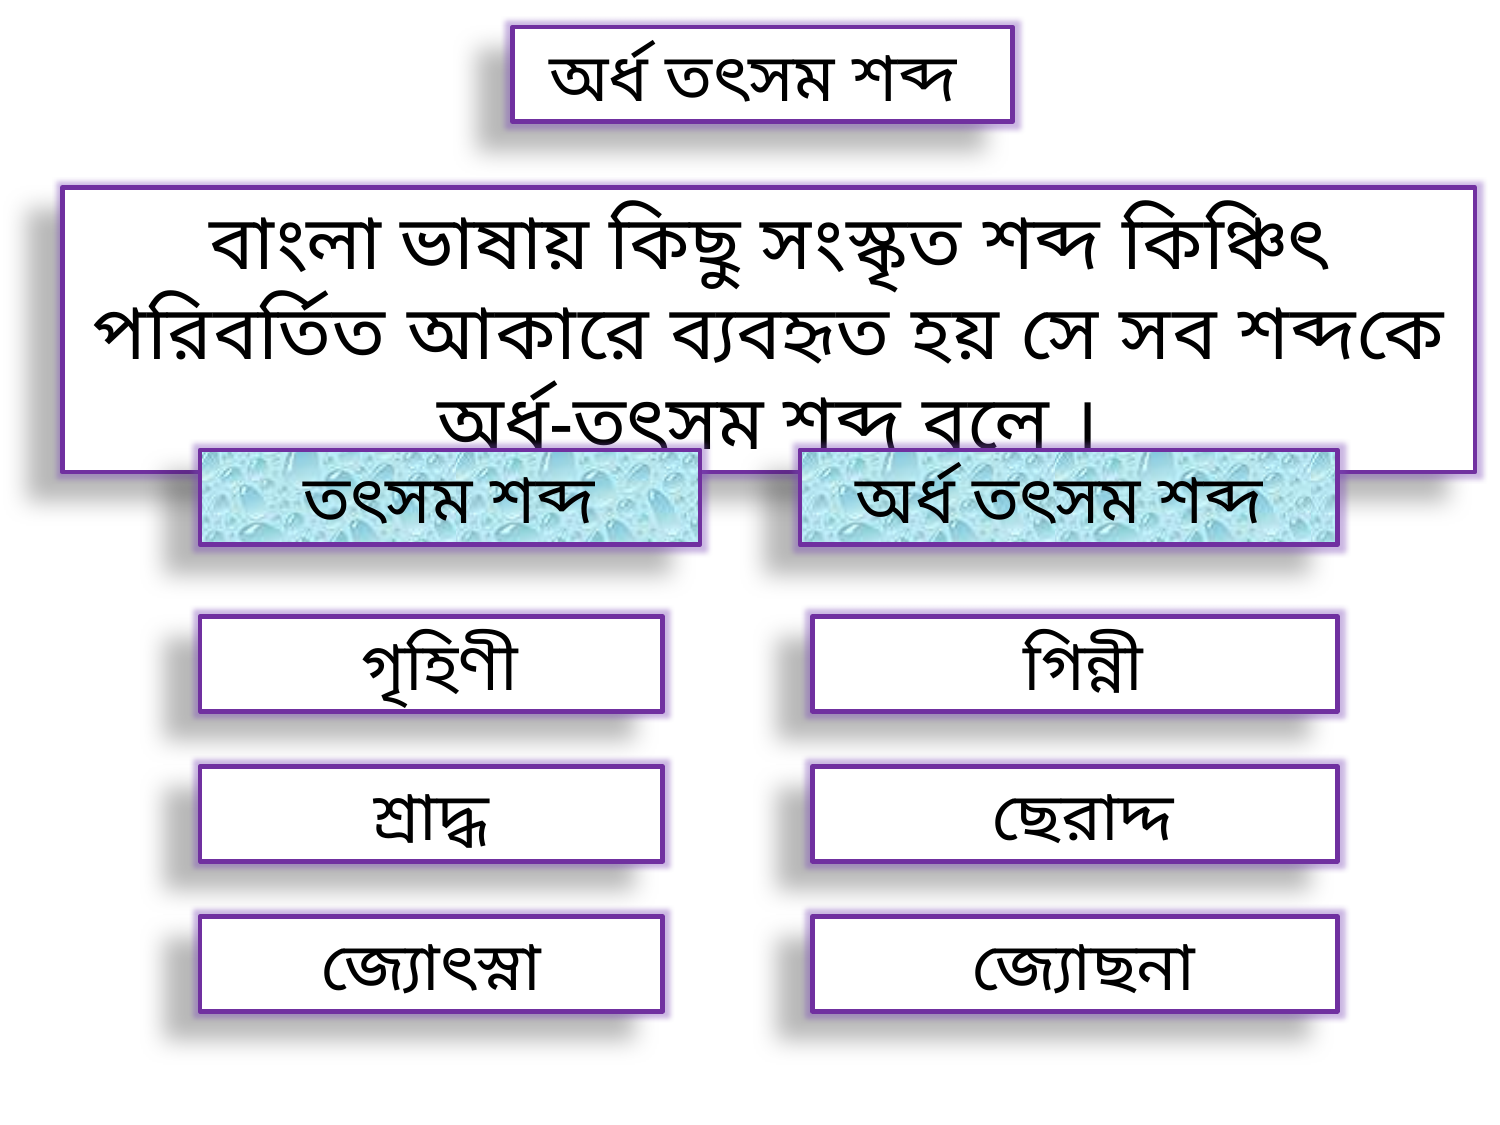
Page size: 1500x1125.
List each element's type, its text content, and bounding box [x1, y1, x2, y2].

text_box শ্রাদ্ধ [198, 764, 665, 863]
text_box গিন্নী [810, 614, 1339, 713]
text_box জ্যোছনা [810, 914, 1339, 1013]
text_box জ্যোৎস্না [198, 914, 665, 1013]
text_box বাংলা ভাষায় কিছু সংস্কৃত শব্দ কিঞ্চিৎ পরিবর্তিত আকারে ব্যবহৃত হয় সে সব শব্দকে অর্ধ-তৎসম শব্দ বলে । [60, 185, 1477, 474]
text_box তৎসম শব্দ [198, 448, 702, 547]
text_box অর্ধ তৎসম শব্দ [798, 448, 1340, 547]
text_box গৃহিণী [198, 614, 665, 713]
text_box ছেরাদ্দ [810, 764, 1339, 863]
text_box অর্ধ তৎসম শব্দ [510, 25, 1015, 124]
